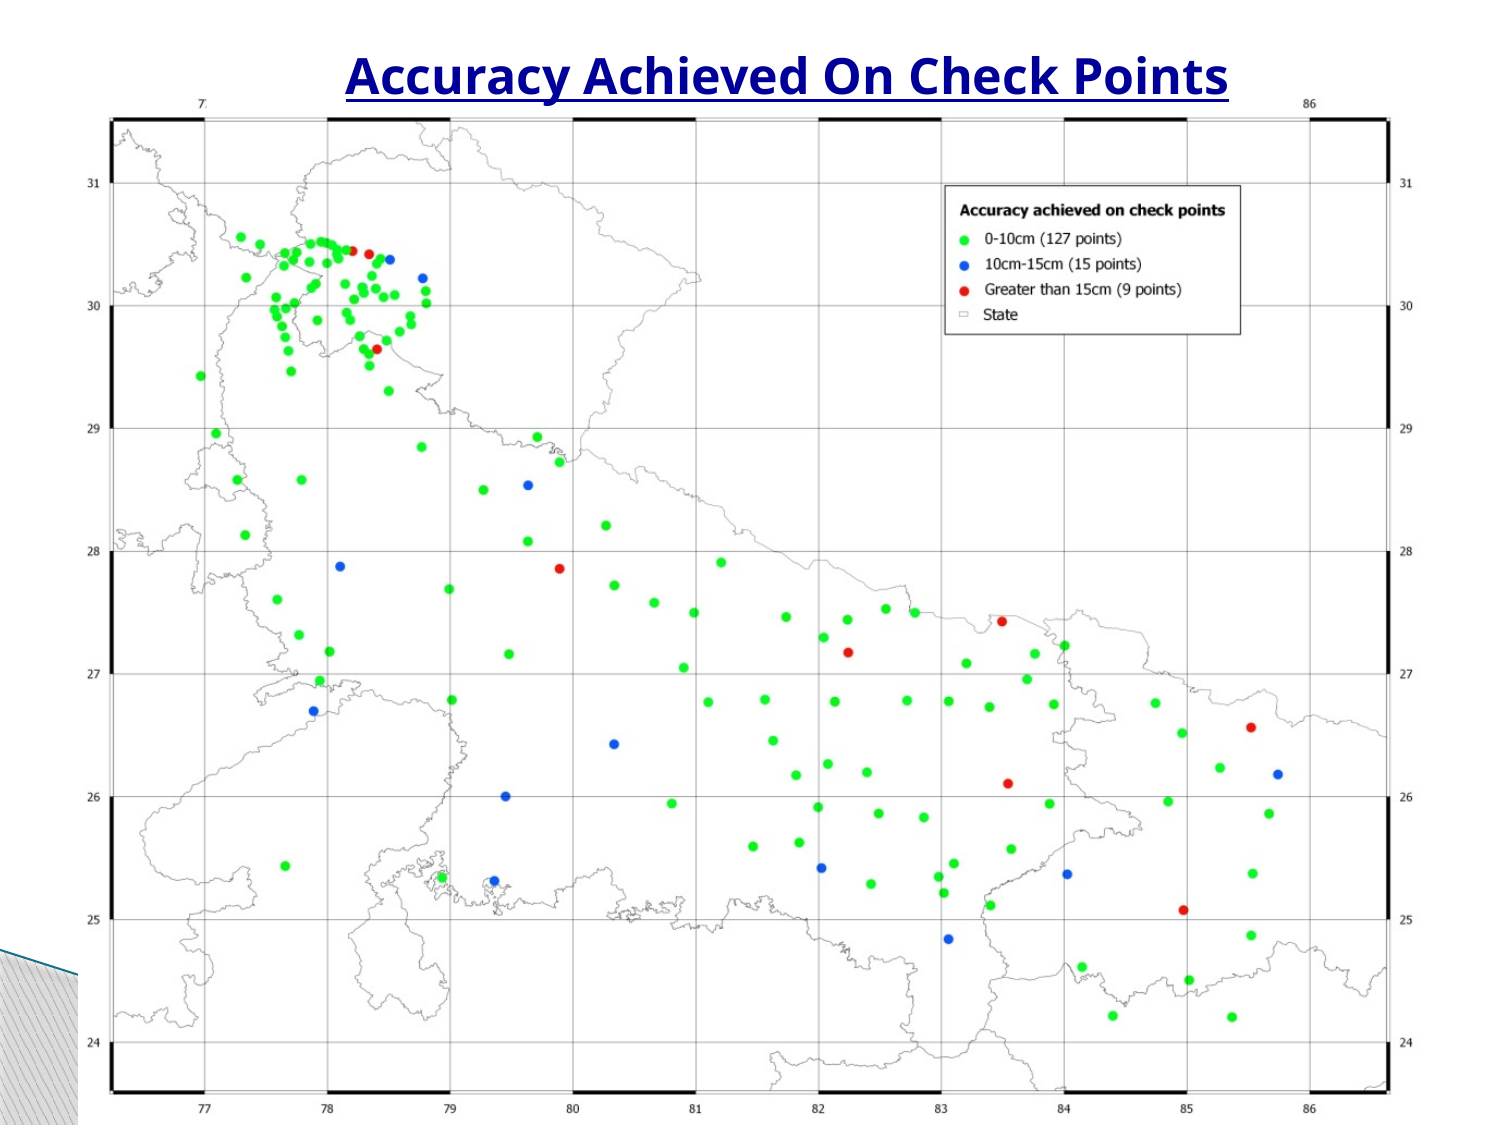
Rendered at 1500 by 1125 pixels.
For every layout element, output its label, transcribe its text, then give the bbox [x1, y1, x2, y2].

text_box Accuracy Achieved On Check Points [206, 37, 1294, 87]
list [78, 87, 1422, 1125]
